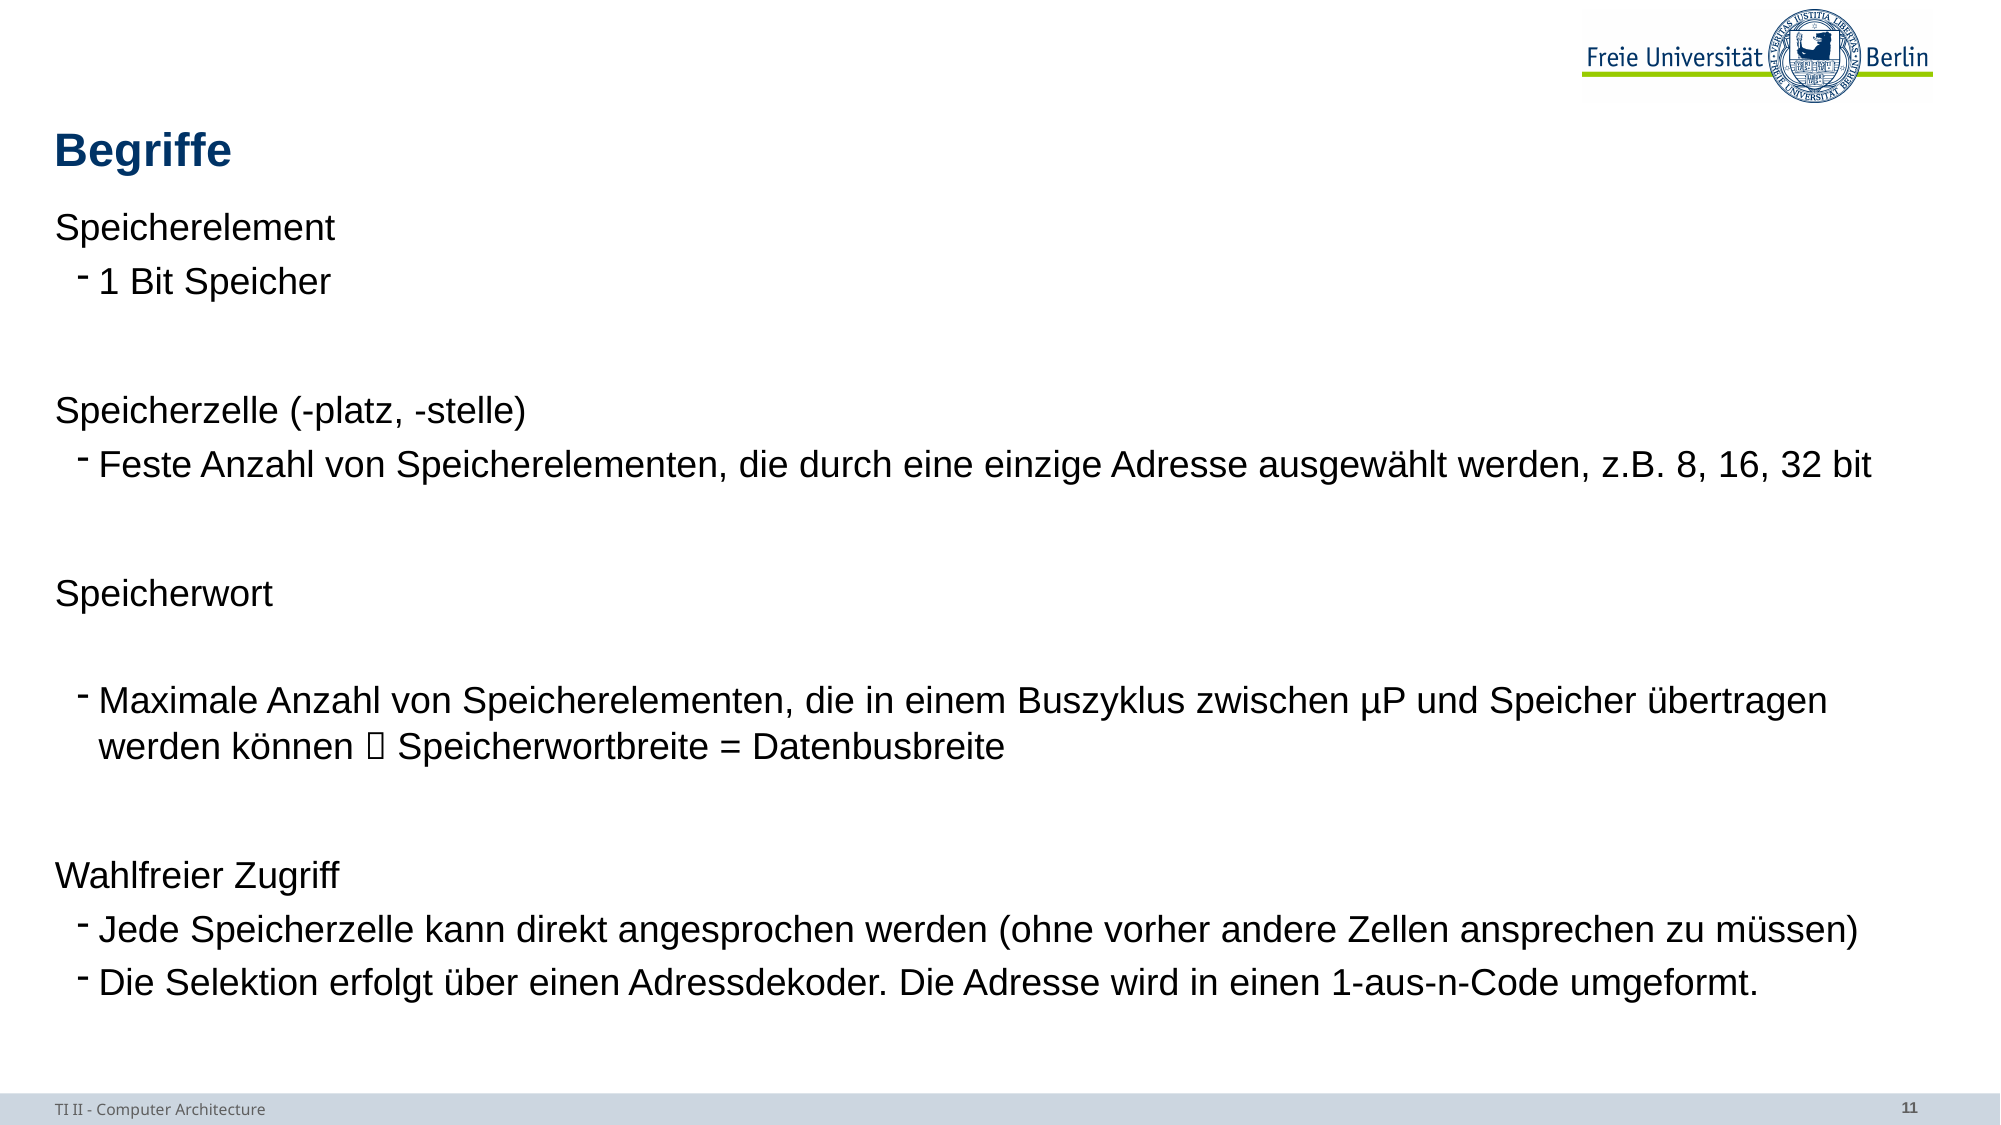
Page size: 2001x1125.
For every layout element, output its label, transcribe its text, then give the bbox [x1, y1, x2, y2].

footer TI II - Computer Architecture [54, 1091, 1363, 1125]
title Begriffe [54, 117, 1946, 188]
list Speicherelement 1 Bit Speicher Speicherzelle (-platz, -stelle) Feste Anzahl von Speicherelementen, die durch eine einzige Adresse ausgewählt werden, z.B. 8, 16, 32 bit Speicherwort Maximale Anzahl von Speicherelementen, die in einem Buszyklus zwischen µP und Speicher übertragen werden können  Speicherwortbreite = Datenbusbreite Wahlfreier Zugriff Jede Speicherzelle kann direkt angesprochen werden (ohne vorher andere Zellen ansprechen zu müssen) Die Selektion erfolgt über einen Adressdekoder. Die Adresse wird in einen 1-aus-n-Code umgeformt. [54, 201, 1946, 1064]
picture [1582, 9, 1933, 103]
